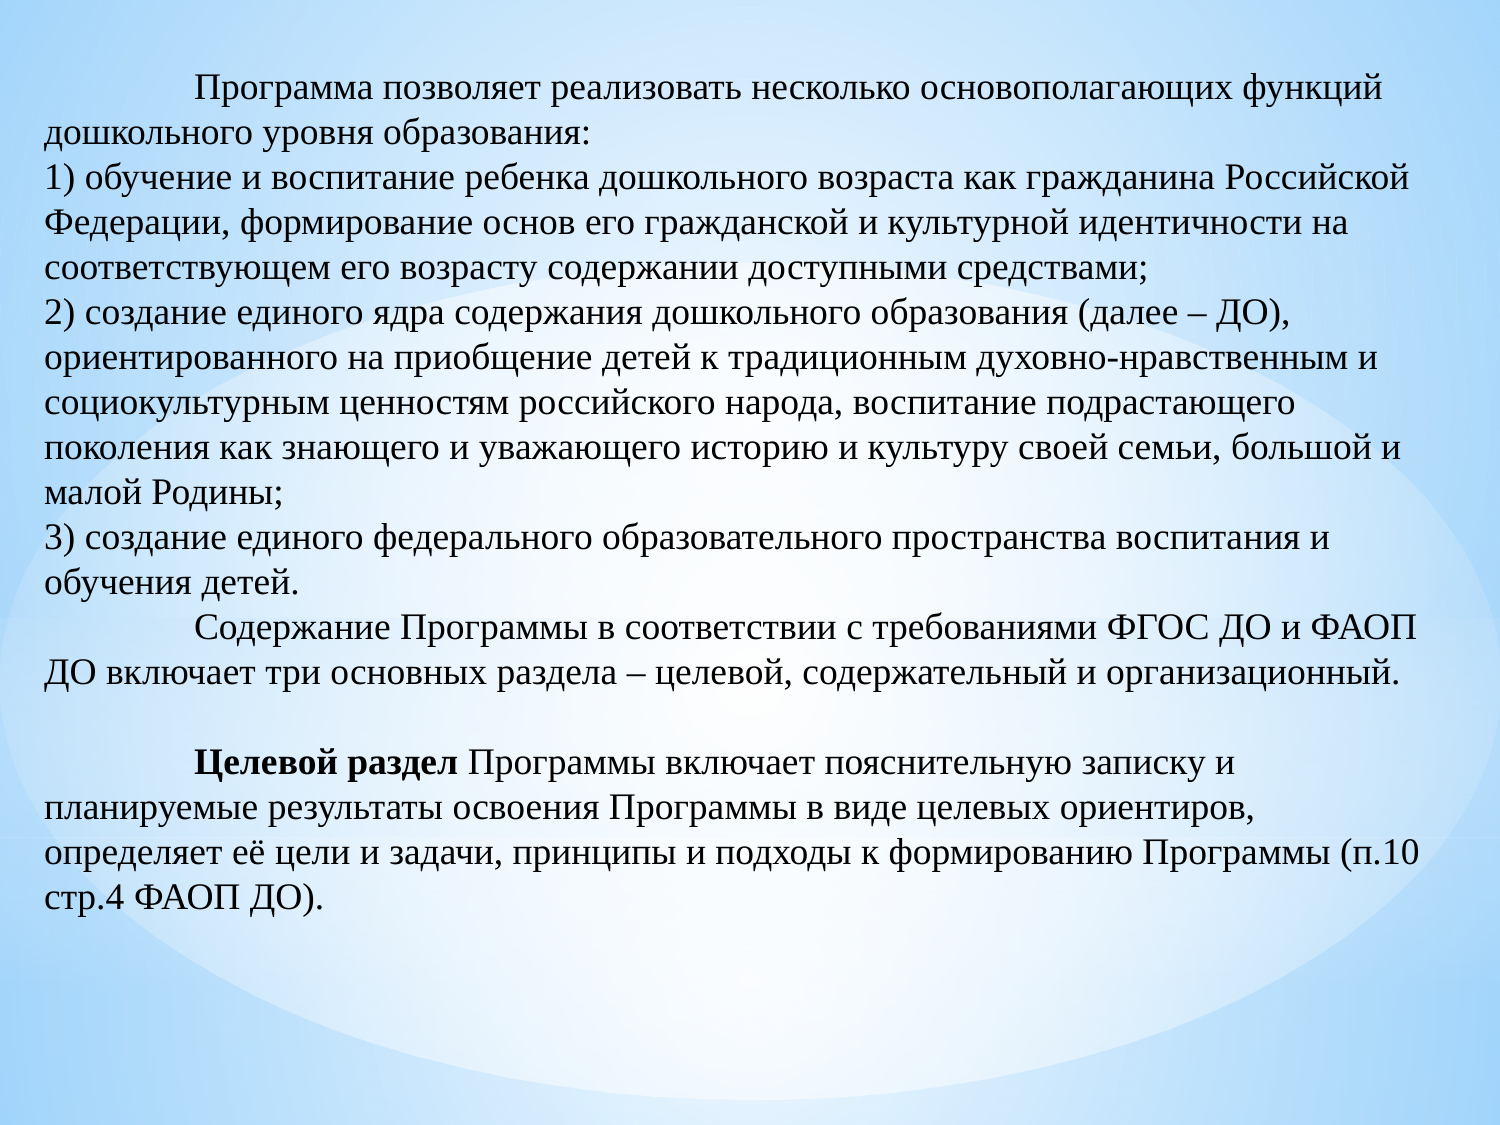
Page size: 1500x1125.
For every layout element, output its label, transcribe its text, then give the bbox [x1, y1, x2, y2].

text_box Программа позволяет реализовать несколько основополагающих функций дошкольного уровня образования: 1) обучение и воспитание ребенка дошкольного возраста как гражданина Российской Федерации, формирование основ его гражданской и культурной идентичности на соответствующем его возрасту содержании доступными средствами; 2) создание единого ядра содержания дошкольного образования (далее – ДО), ориентированного на приобщение детей к традиционным духовно-нравственным и социокультурным ценностям российского народа, воспитание подрастающего поколения как знающего и уважающего историю и культуру своей семьи, большой и малой Родины; 3) создание единого федерального образовательного пространства воспитания и обучения детей. Содержание Программы в соответствии с требованиями ФГОС ДО и ФАОП ДО включает три основных раздела – целевой, содержательный и организационный. Целевой раздел Программы включает пояснительную записку и планируемые результаты освоения Программы в виде целевых ориентиров, определяет её цели и задачи, принципы и подходы к формированию Программы (п.10 стр.4 ФАОП ДО). [29, 54, 1459, 970]
